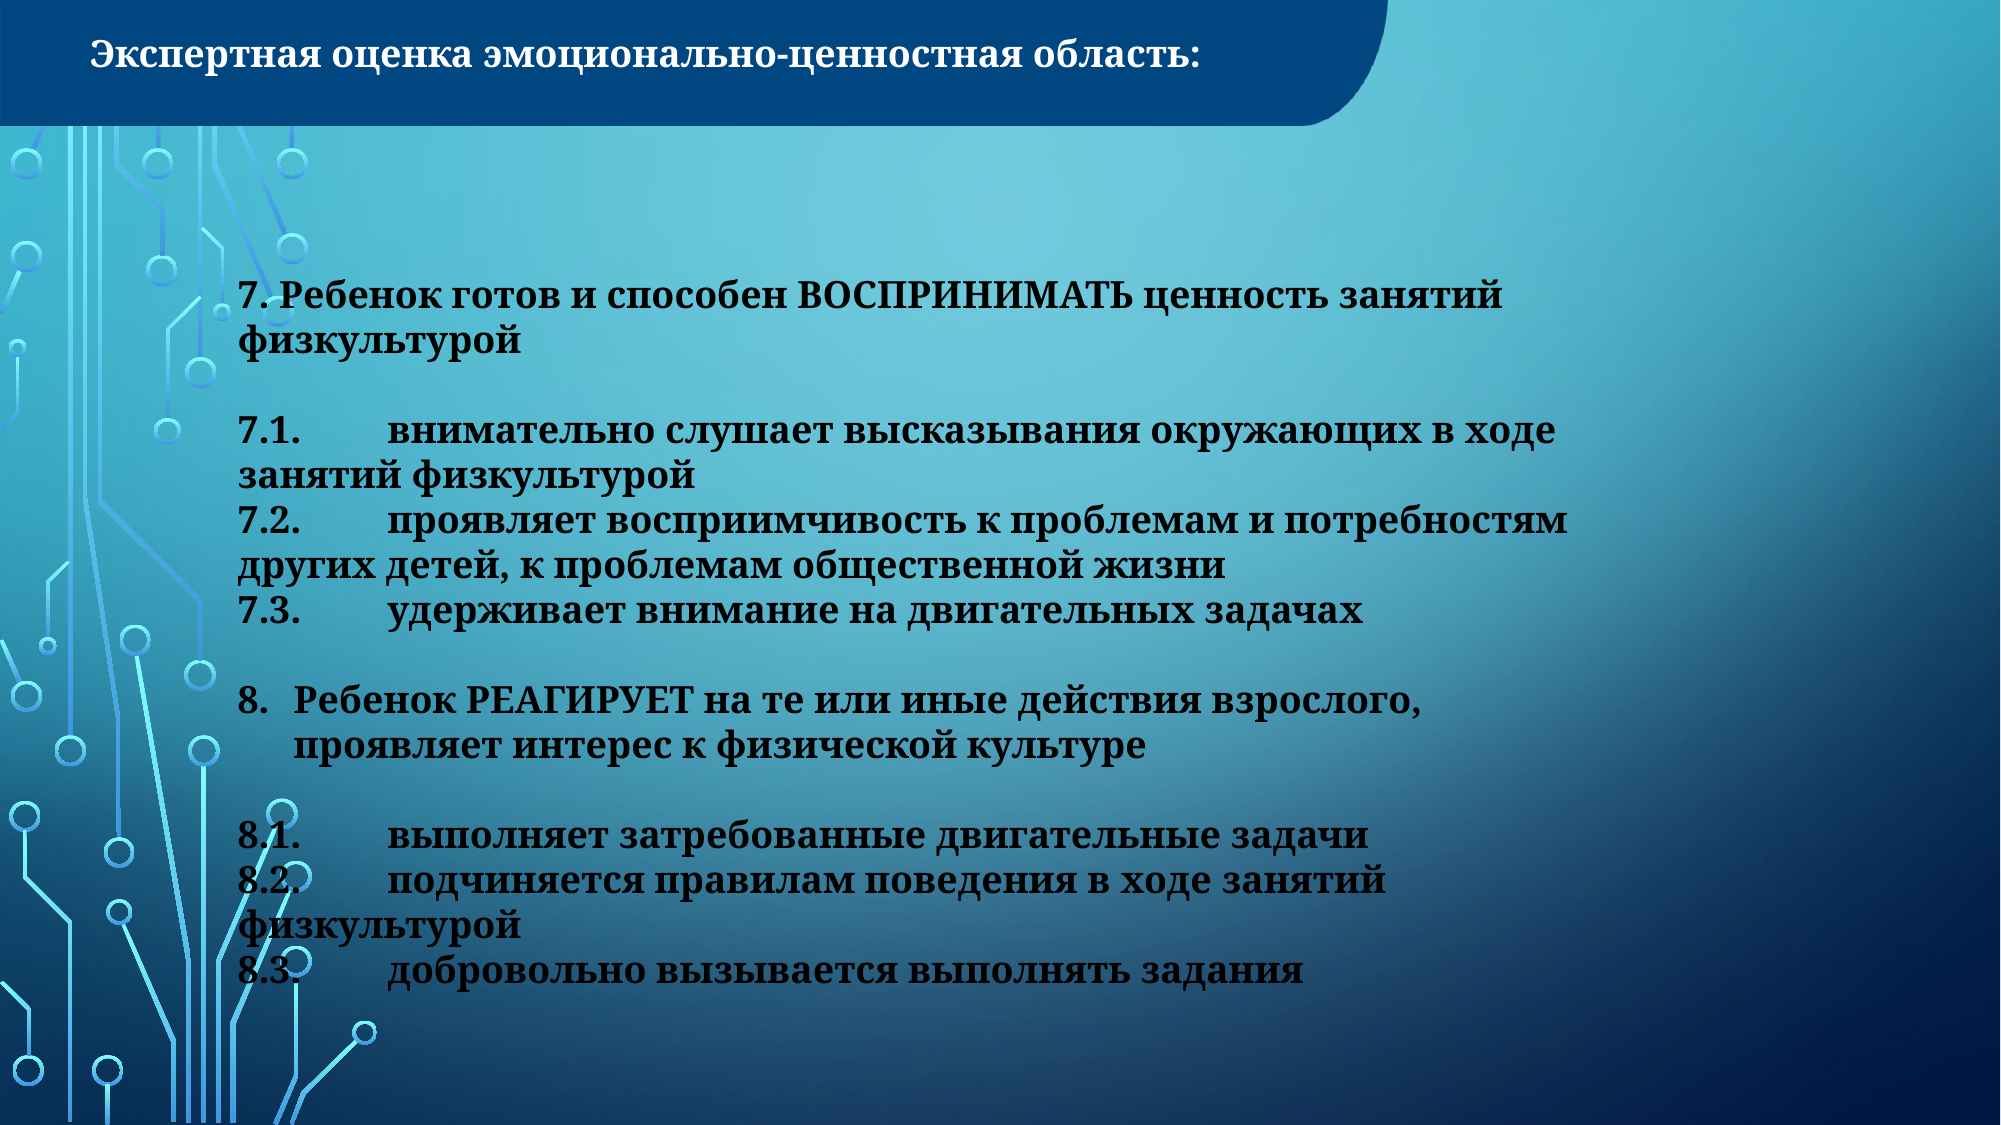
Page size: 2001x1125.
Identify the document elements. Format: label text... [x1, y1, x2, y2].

picture [0, 0, 1388, 127]
text_box 7. Ребенок готов и способен ВОСПРИНИМАТЬ ценность занятий физкультурой 7.1. внимательно слушает высказывания окружающих в ходе занятий физкультурой 7.2. проявляет восприимчивость к проблемам и потребностям других детей, к проблемам общественной жизни 7.3. удерживает внимание на двигательных задачах Ребенок РЕАГИРУЕТ на те или иные действия взрослого, проявляет интерес к физической культуре 8.1. выполняет затребованные двигательные задачи 8.2. подчиняется правилам поведения в ходе занятий физкультурой 8.3. добровольно вызывается выполнять задания [222, 263, 1625, 999]
